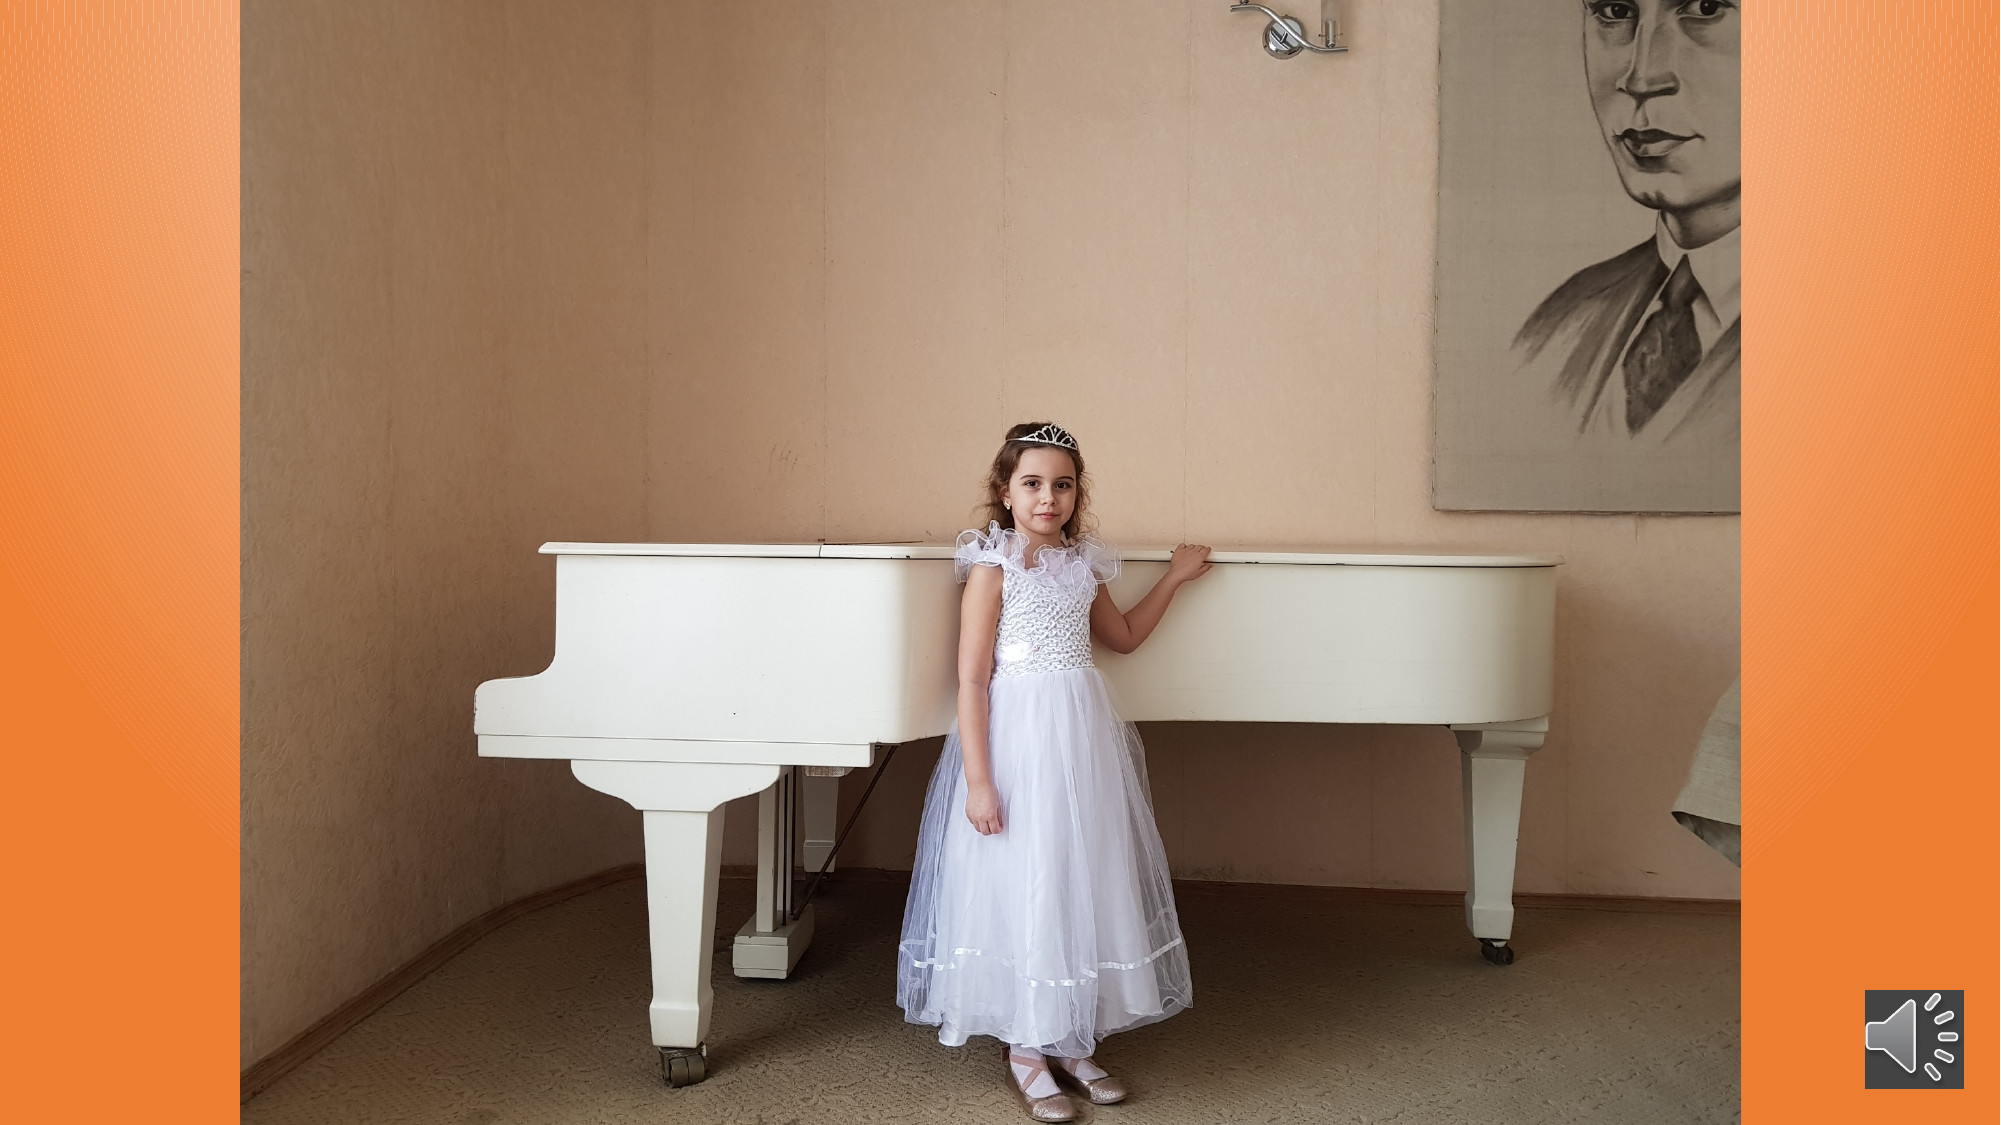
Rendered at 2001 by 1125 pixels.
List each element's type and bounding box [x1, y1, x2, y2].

picture [1864, 989, 1965, 1090]
picture [240, 0, 1741, 1125]
